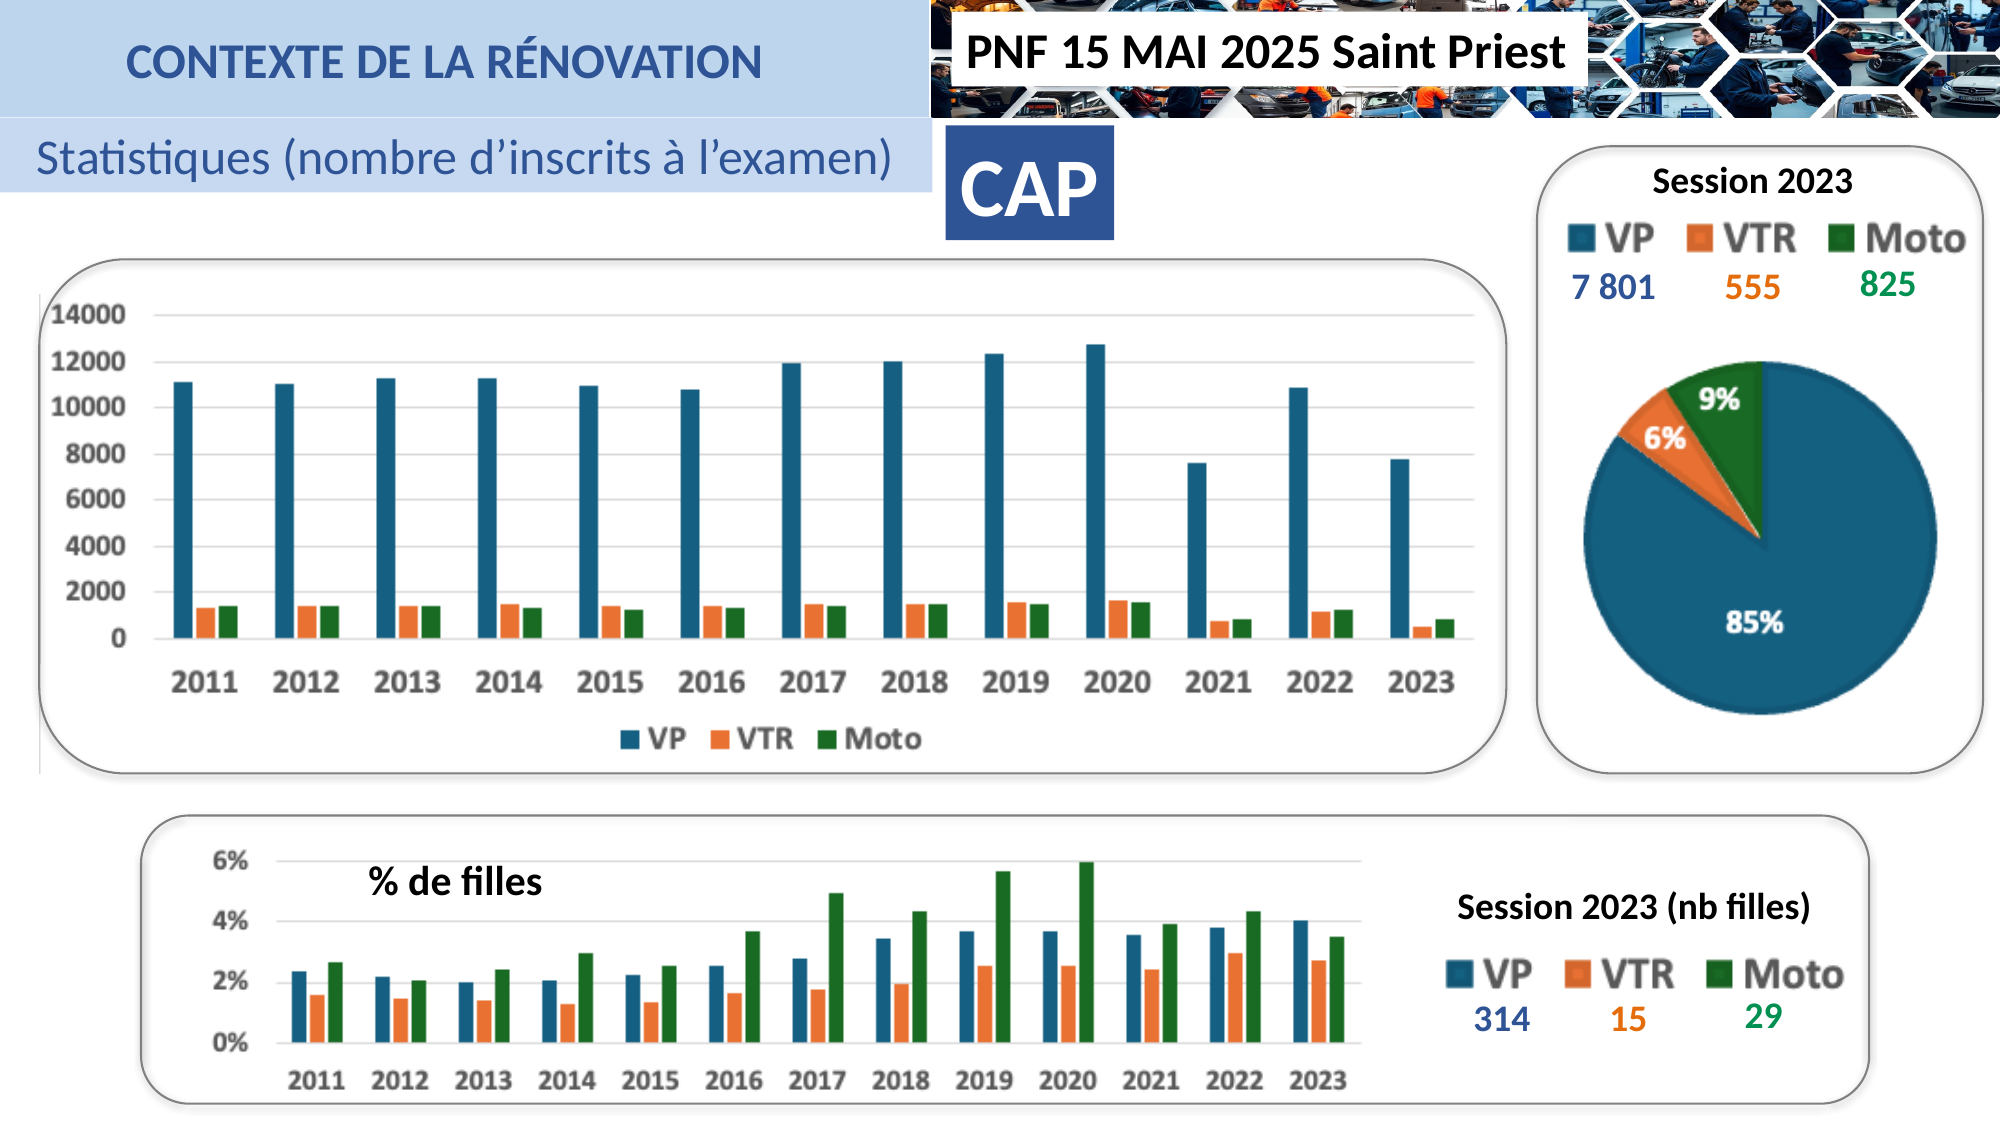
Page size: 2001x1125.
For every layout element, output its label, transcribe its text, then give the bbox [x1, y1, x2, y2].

text_box CONTEXTE DE LA RÉNOVATION [0, 21, 891, 96]
picture [207, 828, 1370, 1111]
text_box CAP [945, 125, 1115, 241]
text_box [140, 814, 1870, 1105]
picture [1516, 345, 1999, 732]
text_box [1396, 874, 1878, 1048]
text_box Statistiques (nombre d’inscrits à l’examen) [0, 117, 933, 193]
text_box [55, 258, 1508, 745]
picture [1518, 207, 2000, 269]
text_box [1548, 740, 1972, 775]
text_box [1536, 277, 1984, 344]
text_box [1537, 145, 1983, 206]
picture [931, 0, 2000, 118]
picture [39, 294, 1481, 774]
